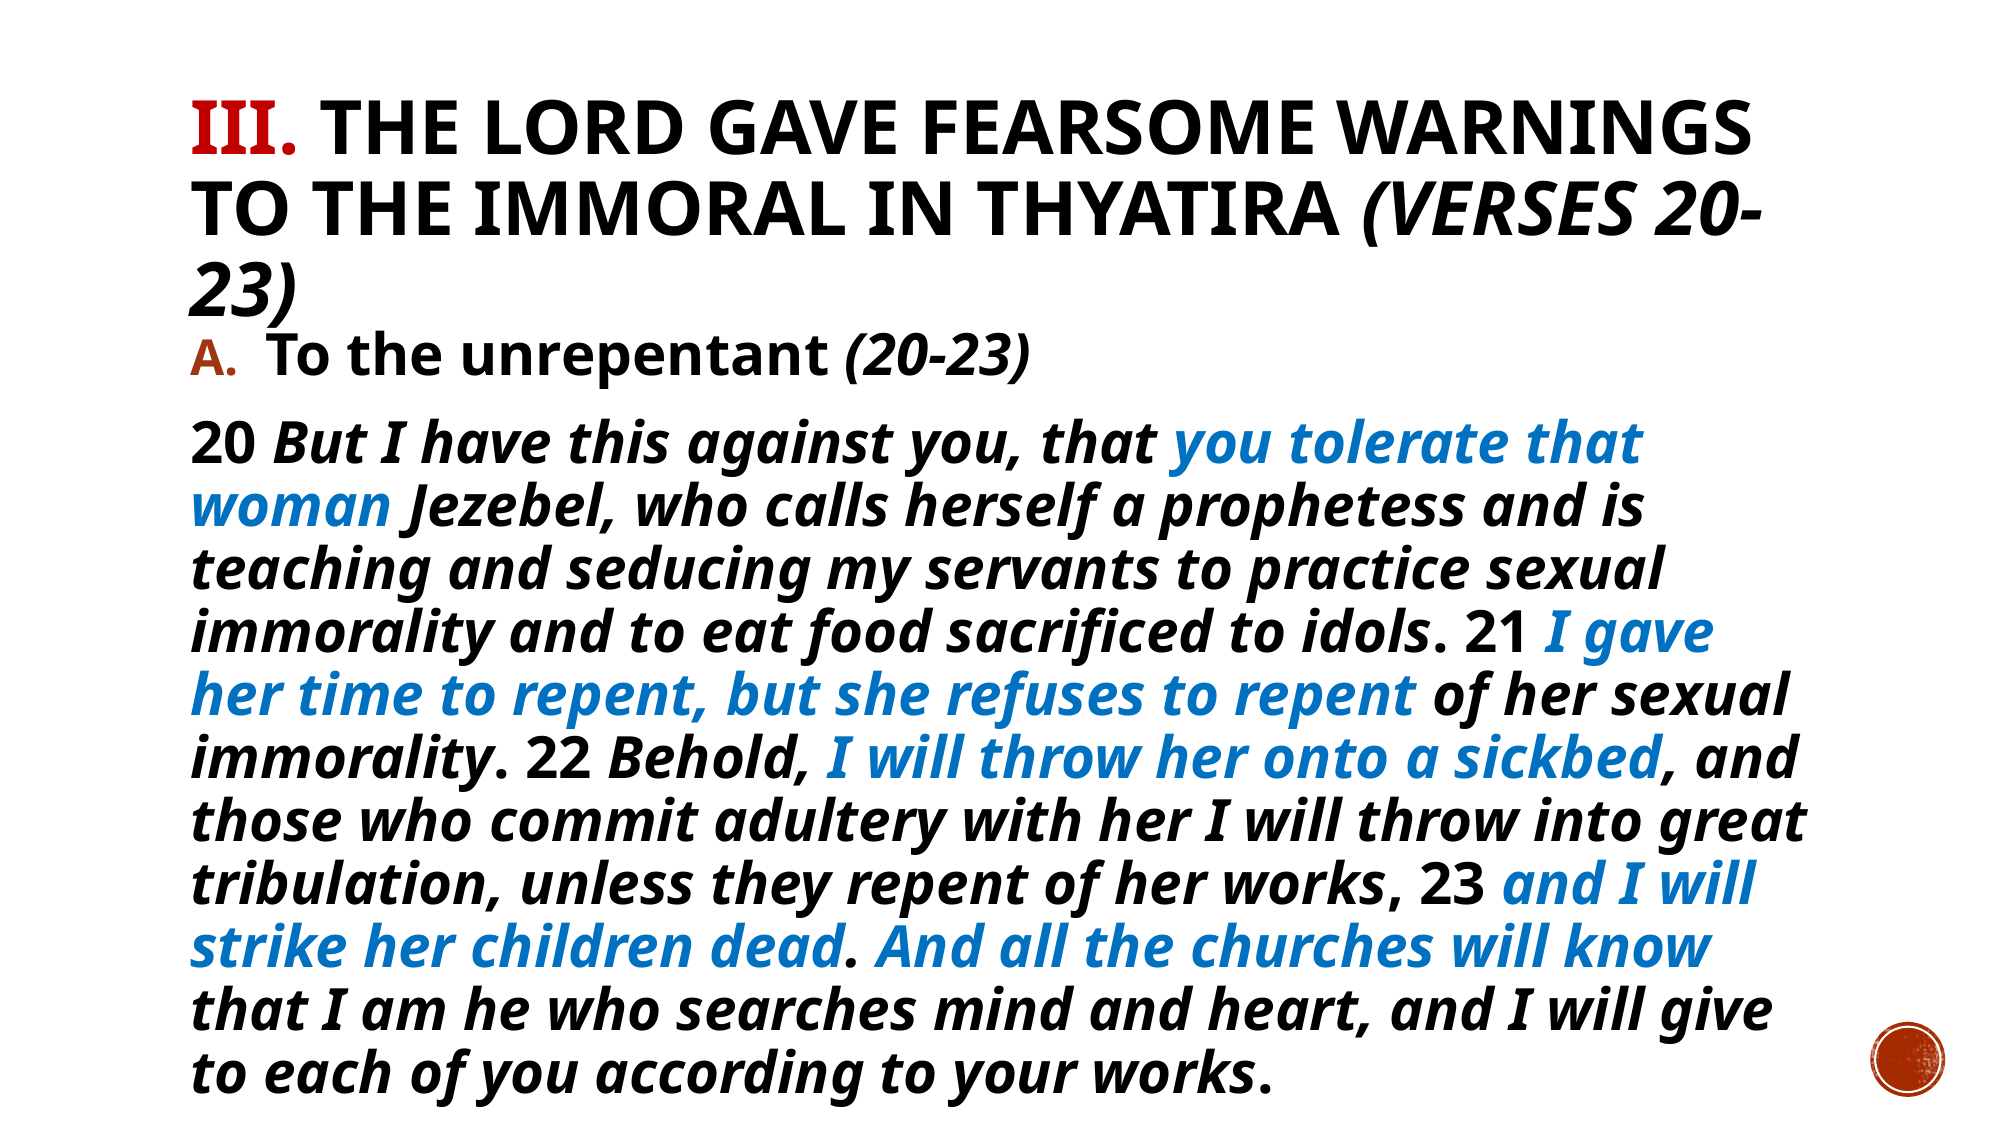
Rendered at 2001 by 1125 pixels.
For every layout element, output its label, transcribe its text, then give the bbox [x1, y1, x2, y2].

title III. The Lord gave fearsome warnings to the immoral in Thyatira (verses 20-23) [175, 79, 1826, 318]
list To the unrepentant (20-23) 20 But I have this against you, that you tolerate that woman Jezebel, who calls herself a prophetess and is teaching and seducing my servants to practice sexual immorality and to eat food sacrificed to idols. 21 I gave her time to repent, but she refuses to repent of her sexual immorality. 22 Behold, I will throw her onto a sickbed, and those who commit adultery with her I will throw into great tribulation, unless they repent of her works, 23 and I will strike her children dead. And all the churches will know that I am he who searches mind and heart, and I will give to each of you according to your works. [175, 318, 1826, 983]
